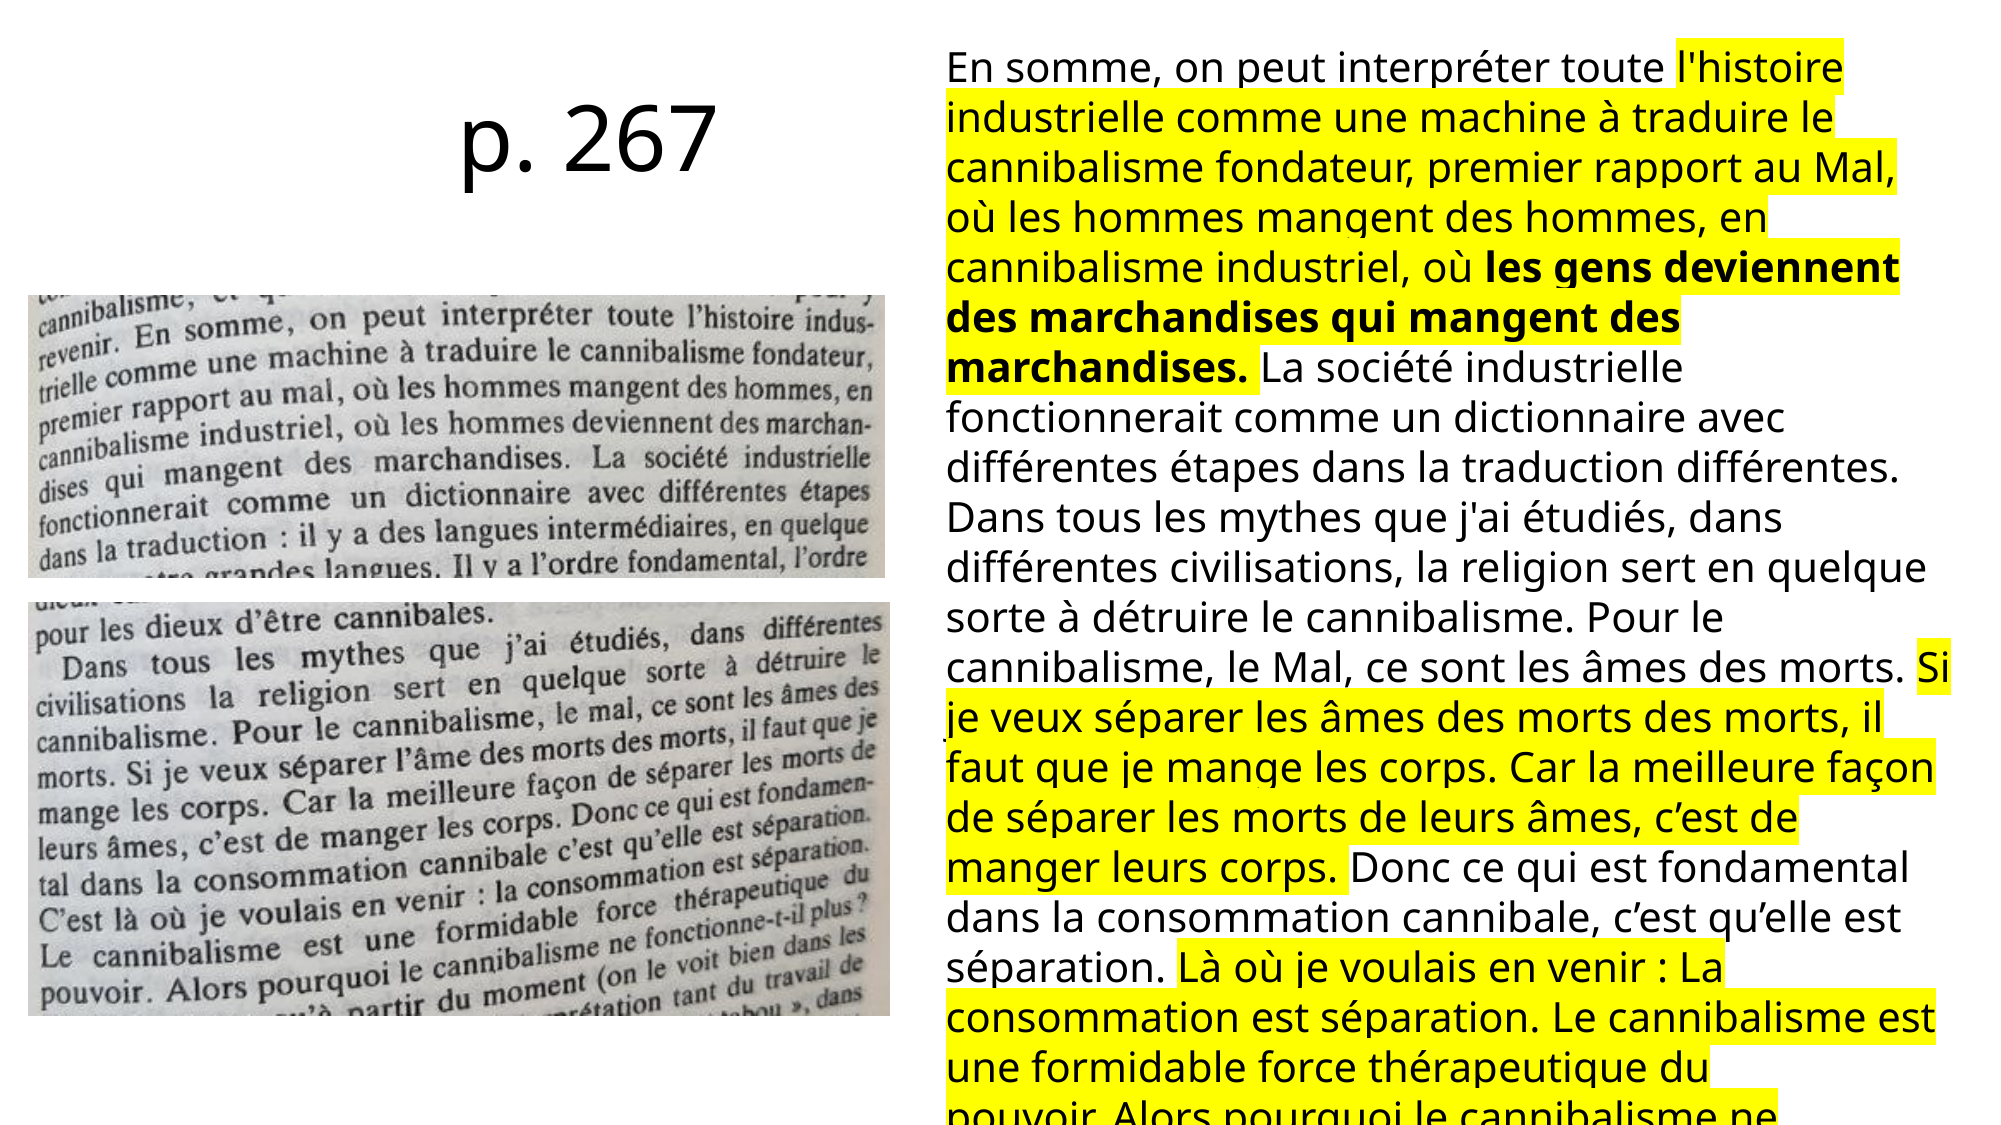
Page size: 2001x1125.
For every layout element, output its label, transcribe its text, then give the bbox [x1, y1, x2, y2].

picture [28, 295, 885, 578]
picture [28, 602, 890, 1016]
title p. 267 [0, 33, 930, 251]
text_box En somme, on peut interpréter toute l'histoire industrielle comme une machine à traduire le cannibalisme fondateur, premier rapport au Mal, où les hommes mangent des hommes, en cannibalisme industriel, où les gens deviennent des marchandises qui mangent des marchandises. La société industrielle fonctionnerait comme un dictionnaire avec différentes étapes dans la traduction différentes. Dans tous les mythes que j'ai étudiés, dans différentes civilisations, la religion sert en quelque sorte à détruire le cannibalisme. Pour le cannibalisme, le Mal, ce sont les âmes des morts. Si je veux séparer les âmes des morts des morts, il faut que je mange les corps. Car la meilleure façon de séparer les morts de leurs âmes, c’est de manger leurs corps. Donc ce qui est fondamental dans la consommation cannibale, c’est qu’elle est séparation. Là où je voulais en venir : La consommation est séparation. Le cannibalisme est une formidable force thérapeutique du pouvoir. Alors pourquoi le cannibalisme ne fonctionne-t-il plus ? [930, 33, 1972, 1125]
